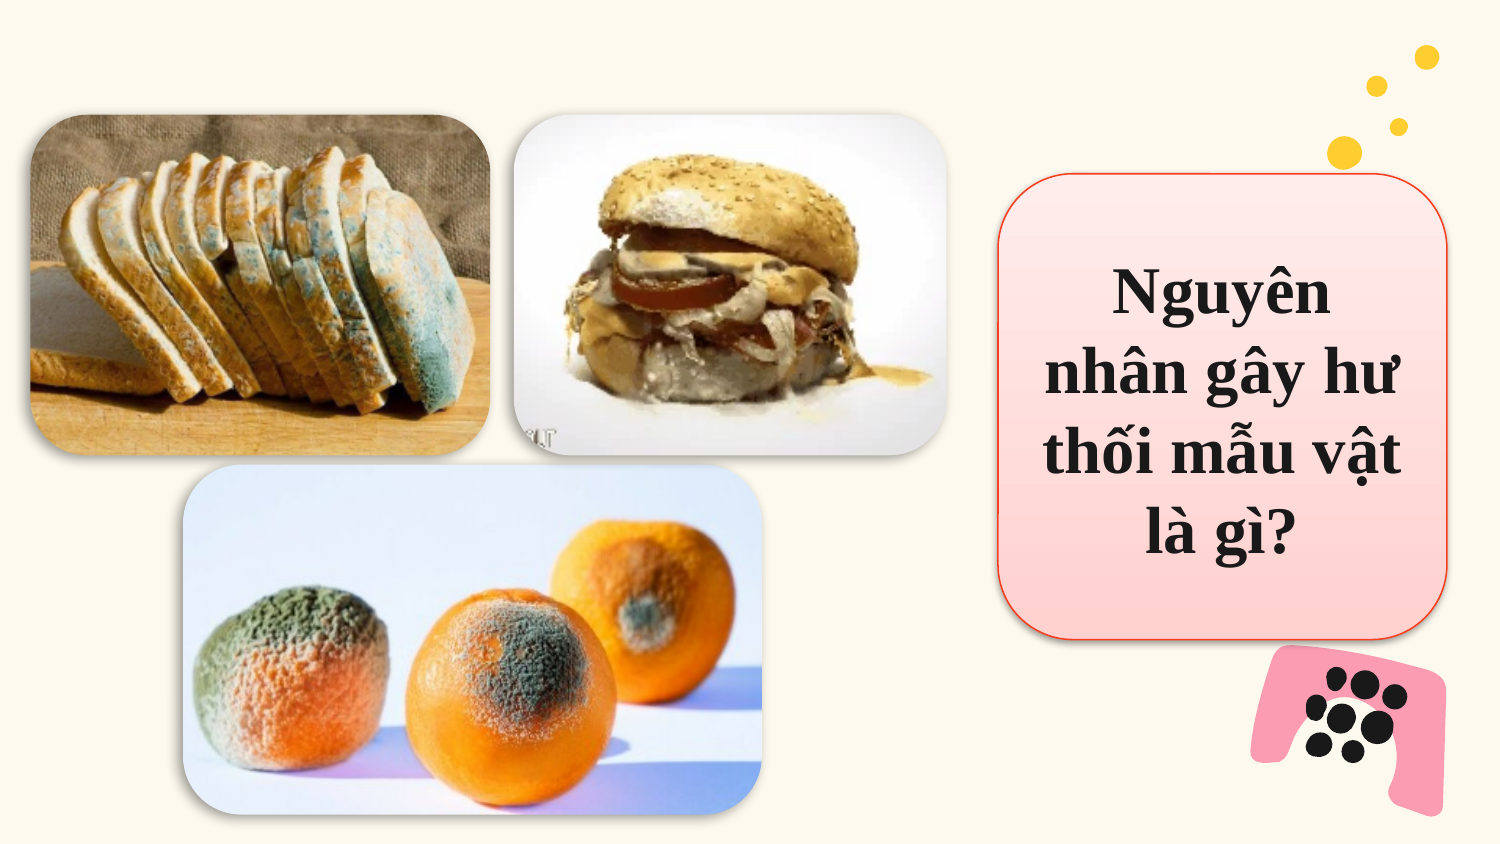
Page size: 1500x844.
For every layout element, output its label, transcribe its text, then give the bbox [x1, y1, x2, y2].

picture [182, 464, 763, 815]
picture [30, 114, 491, 456]
picture [513, 114, 947, 456]
text_box Nguyên nhân gây hư thối mẫu vật là gì? [997, 172, 1448, 641]
